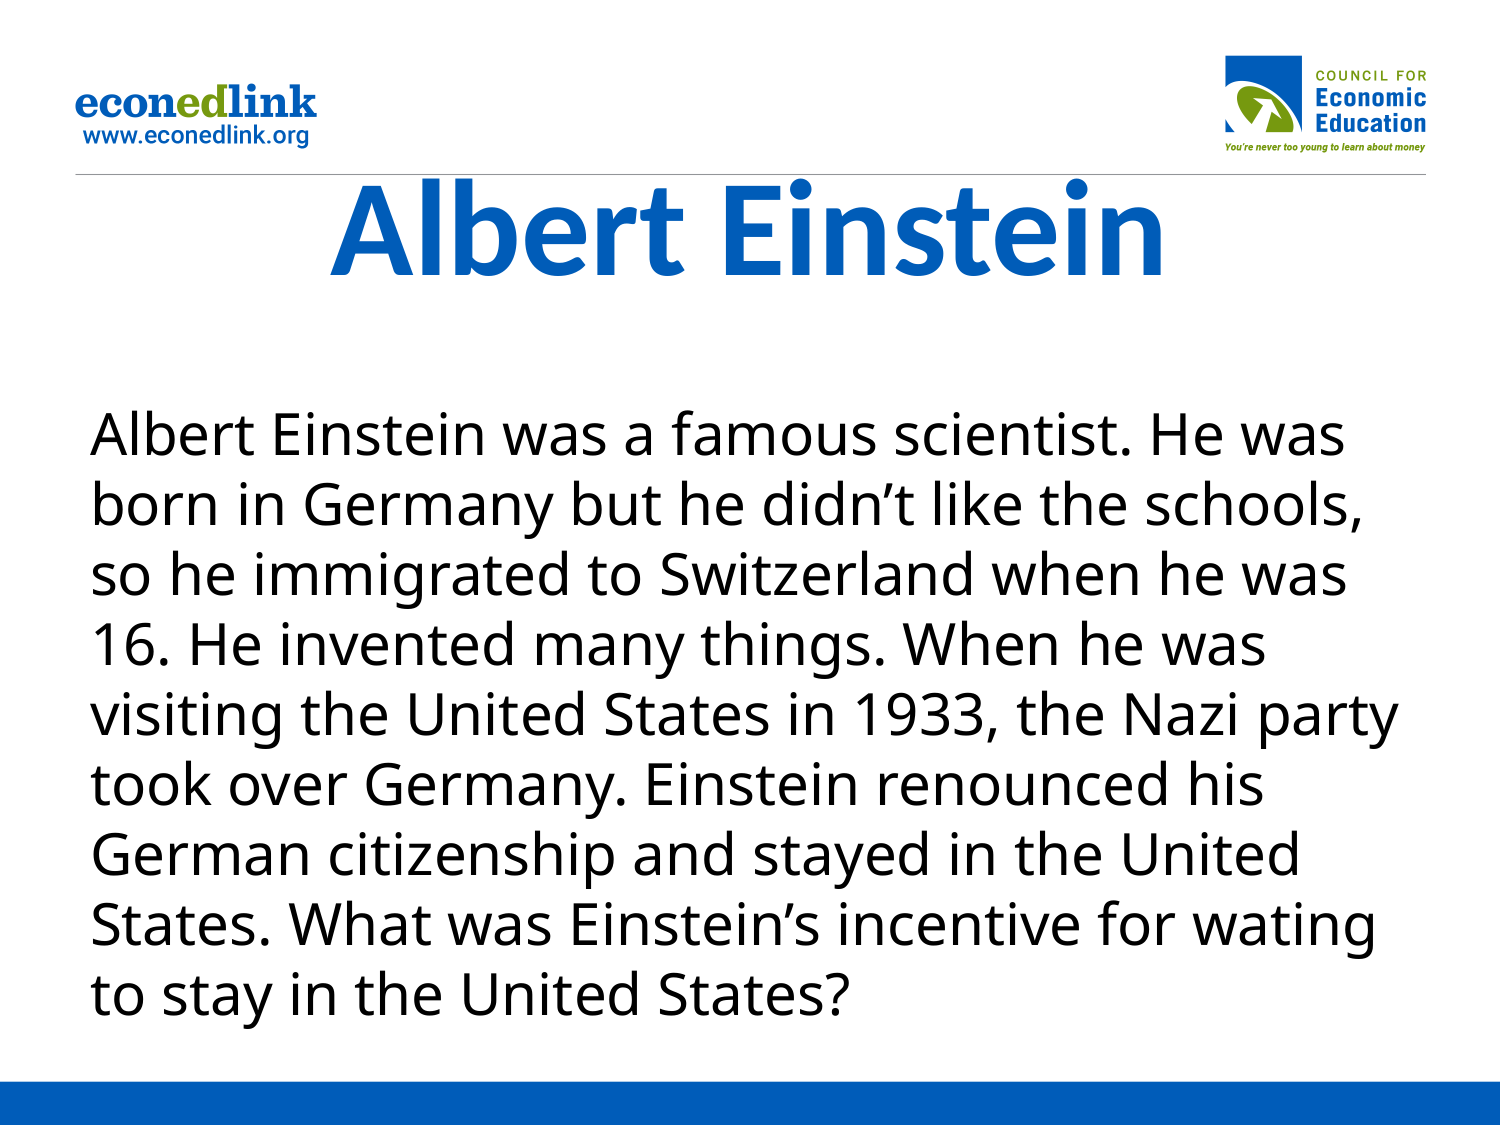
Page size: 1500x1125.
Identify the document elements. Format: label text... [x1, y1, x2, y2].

picture [0, 0, 1500, 1125]
list Albert Einstein was a famous scientist. He was born in Germany but he didn’t like the schools, so he immigrated to Switzerland when he was 16. He invented many things. When he was visiting the United States in 1933, the Nazi party took over Germany. Einstein renounced his German citizenship and stayed in the United States. What was Einstein’s incentive for wating to stay in the United States? [74, 389, 1426, 1011]
title Albert Einstein [74, 149, 1426, 338]
